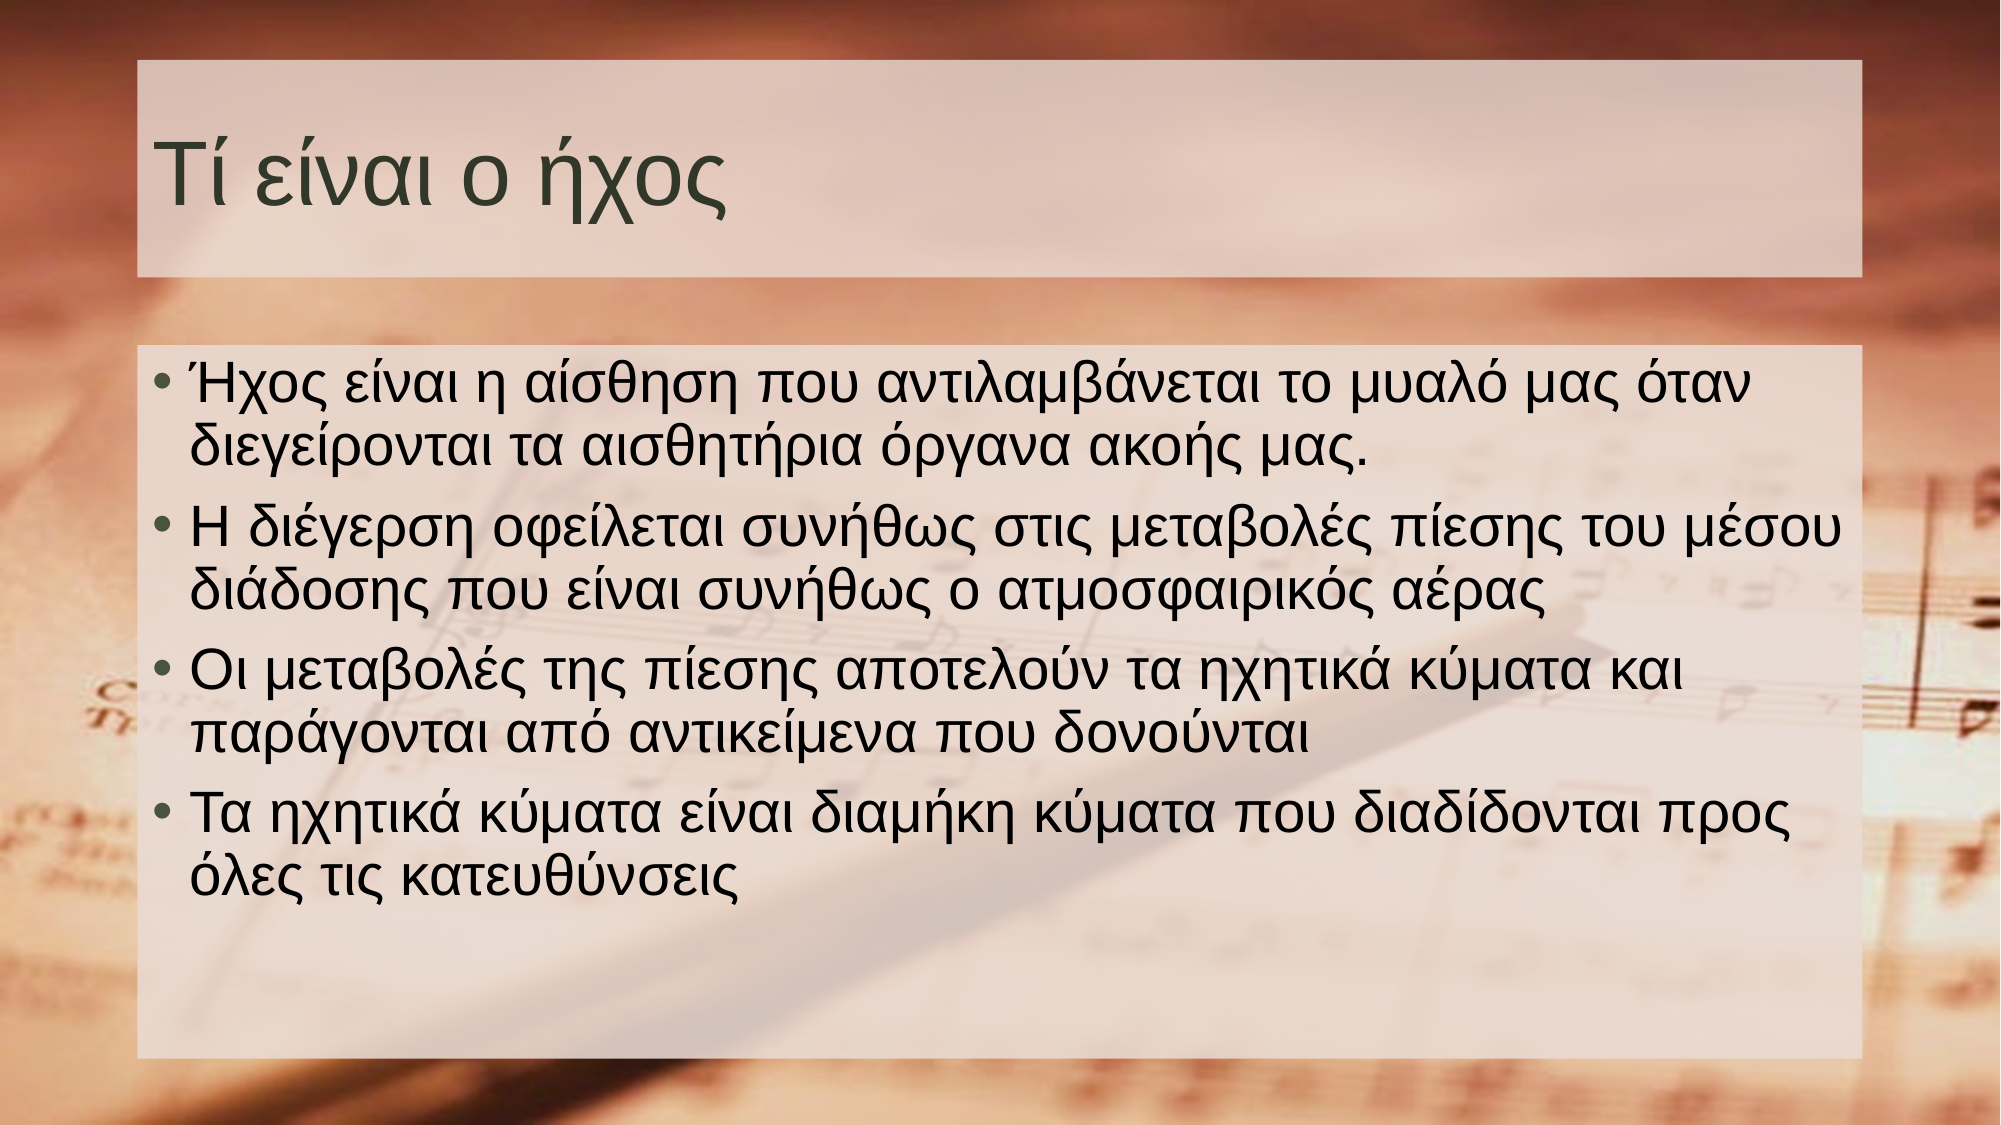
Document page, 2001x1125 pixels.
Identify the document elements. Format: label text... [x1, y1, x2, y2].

list Ήχος είναι η αίσθηση που αντιλαμβάνεται το μυαλό μας όταν διεγείρονται τα αισθητήρια όργανα ακοής μας. Η διέγερση οφείλεται συνήθως στις μεταβολές πίεσης του μέσου διάδοσης που είναι συνήθως ο ατμοσφαιρικός αέρας Οι μεταβολές της πίεσης αποτελούν τα ηχητικά κύματα και παράγονται από αντικείμενα που δονούνται Τα ηχητικά κύματα είναι διαμήκη κύματα που διαδίδονται προς όλες τις κατευθύνσεις [137, 345, 1863, 1059]
picture [0, 0, 2001, 1125]
title Τί είναι ο ήχος [137, 59, 1863, 278]
